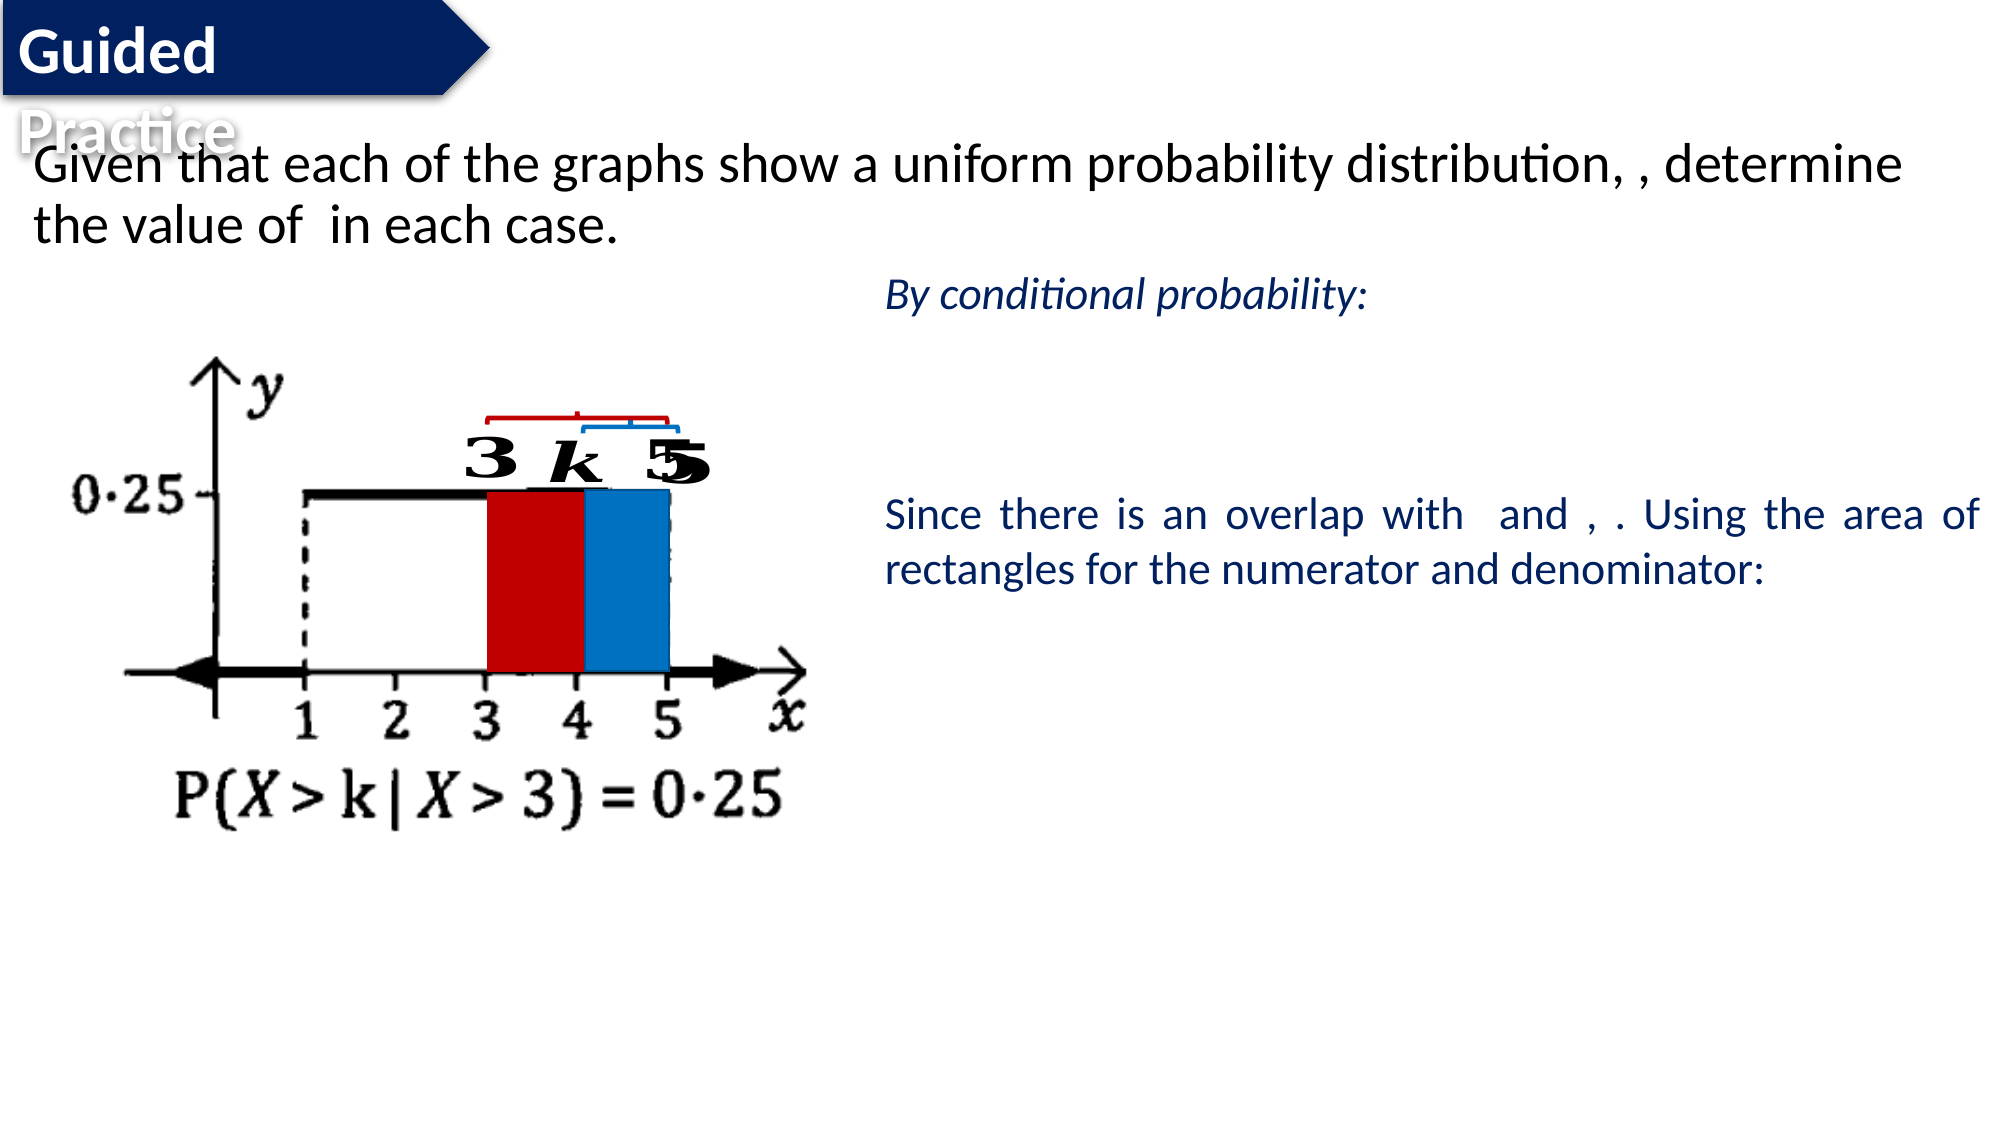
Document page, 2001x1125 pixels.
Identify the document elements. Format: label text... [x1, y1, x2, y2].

text_box Guided Practice [3, 0, 490, 95]
picture [50, 260, 885, 893]
